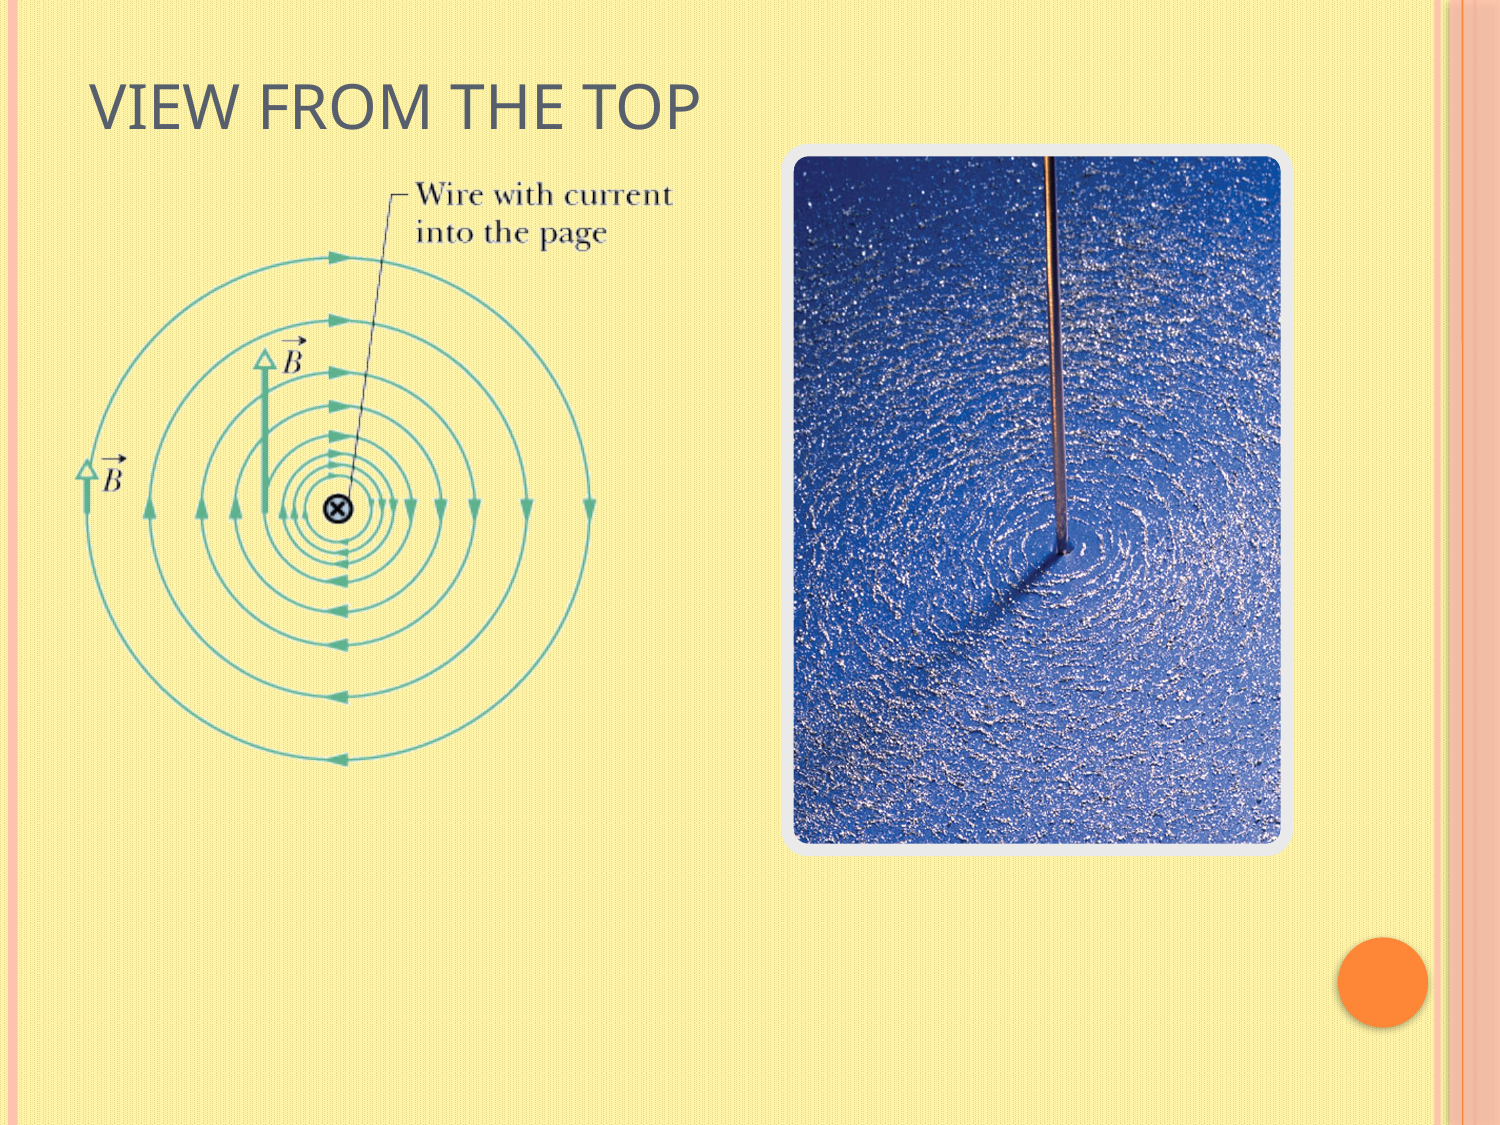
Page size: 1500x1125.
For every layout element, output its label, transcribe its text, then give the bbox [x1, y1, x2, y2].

title View from the top [75, 45, 1300, 150]
picture [74, 174, 673, 863]
picture [786, 149, 1288, 851]
